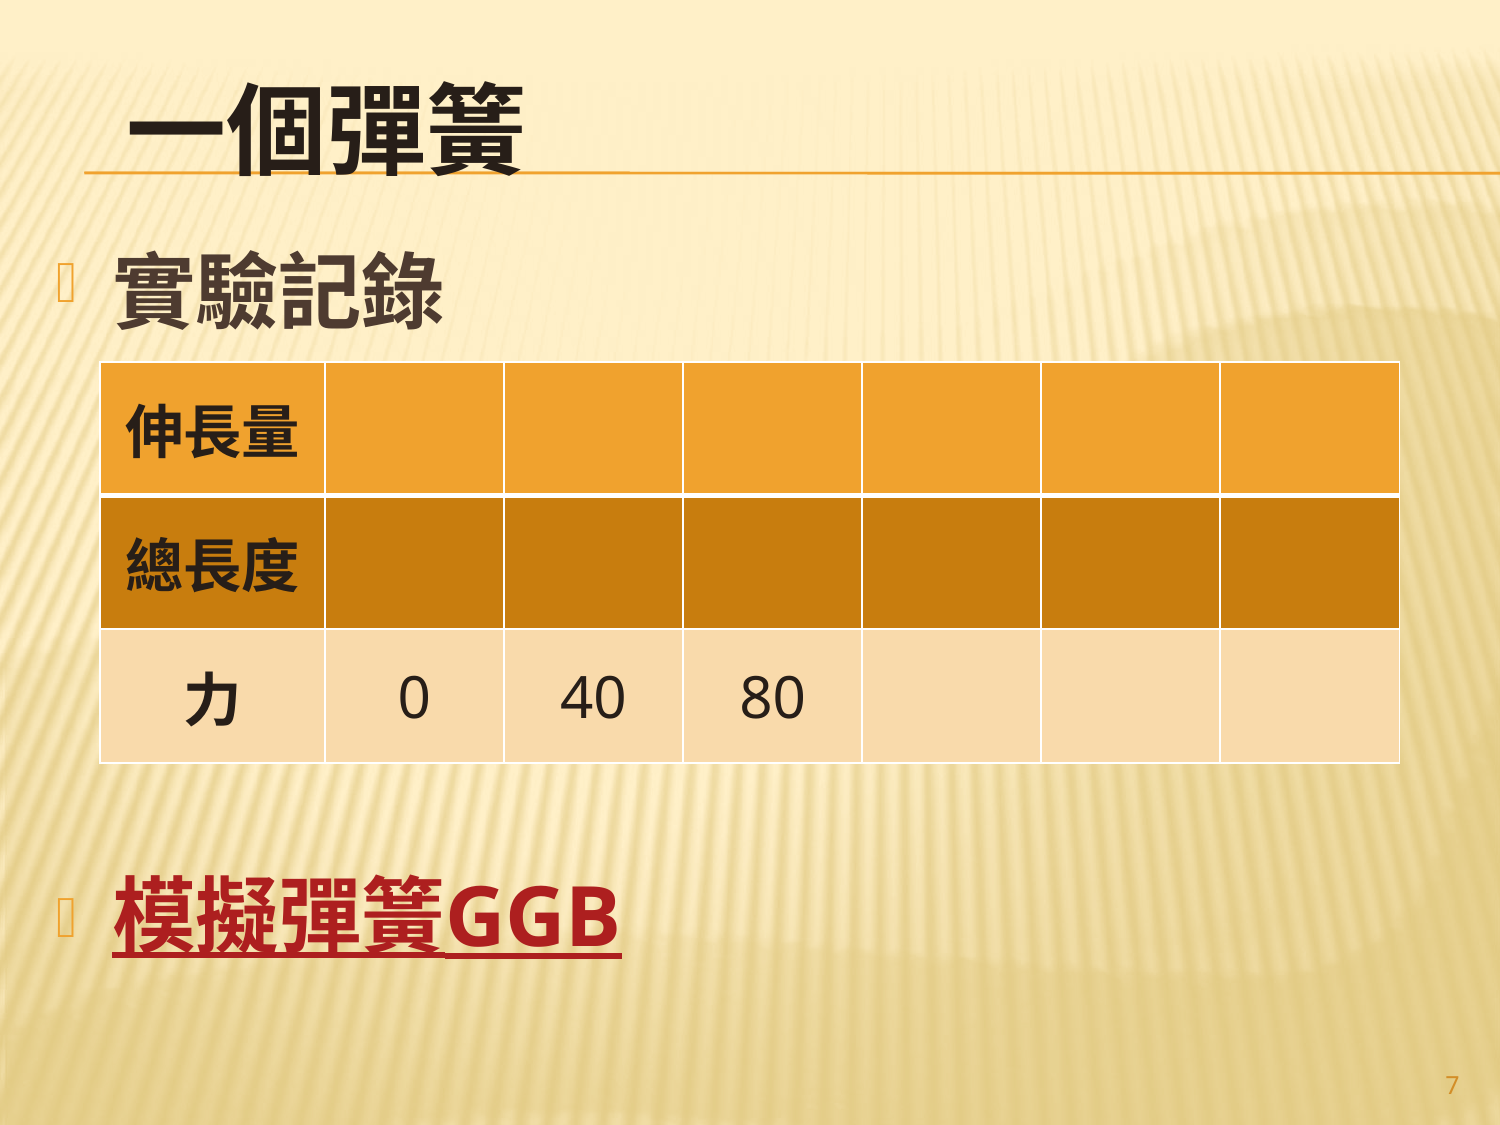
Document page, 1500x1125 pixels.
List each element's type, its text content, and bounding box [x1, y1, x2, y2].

table_header [684, 363, 861, 493]
table_header 伸長量 [101, 363, 324, 493]
table_header [1042, 363, 1219, 493]
table_header [505, 363, 682, 493]
table_cell 總長度 [101, 498, 324, 628]
table_cell 0 [326, 630, 503, 762]
table_cell [684, 498, 861, 628]
table_header [863, 363, 1040, 493]
table_cell [505, 498, 682, 628]
table_header [326, 363, 503, 493]
table_cell [1042, 498, 1219, 628]
table_cell [326, 498, 503, 628]
table_header [1221, 363, 1399, 493]
table_cell 80 [684, 630, 861, 762]
table_cell [1221, 630, 1399, 762]
title 一個彈簧 [112, 58, 1081, 197]
table_cell 力 [101, 630, 324, 762]
table_cell [1221, 498, 1399, 628]
table_cell [863, 498, 1040, 628]
table_cell [1042, 630, 1219, 762]
list 實驗記錄 模擬彈簧GGB [41, 231, 1467, 1047]
table_cell [863, 630, 1040, 762]
slide_number 7 [1350, 1061, 1475, 1103]
table_cell 40 [505, 630, 682, 762]
